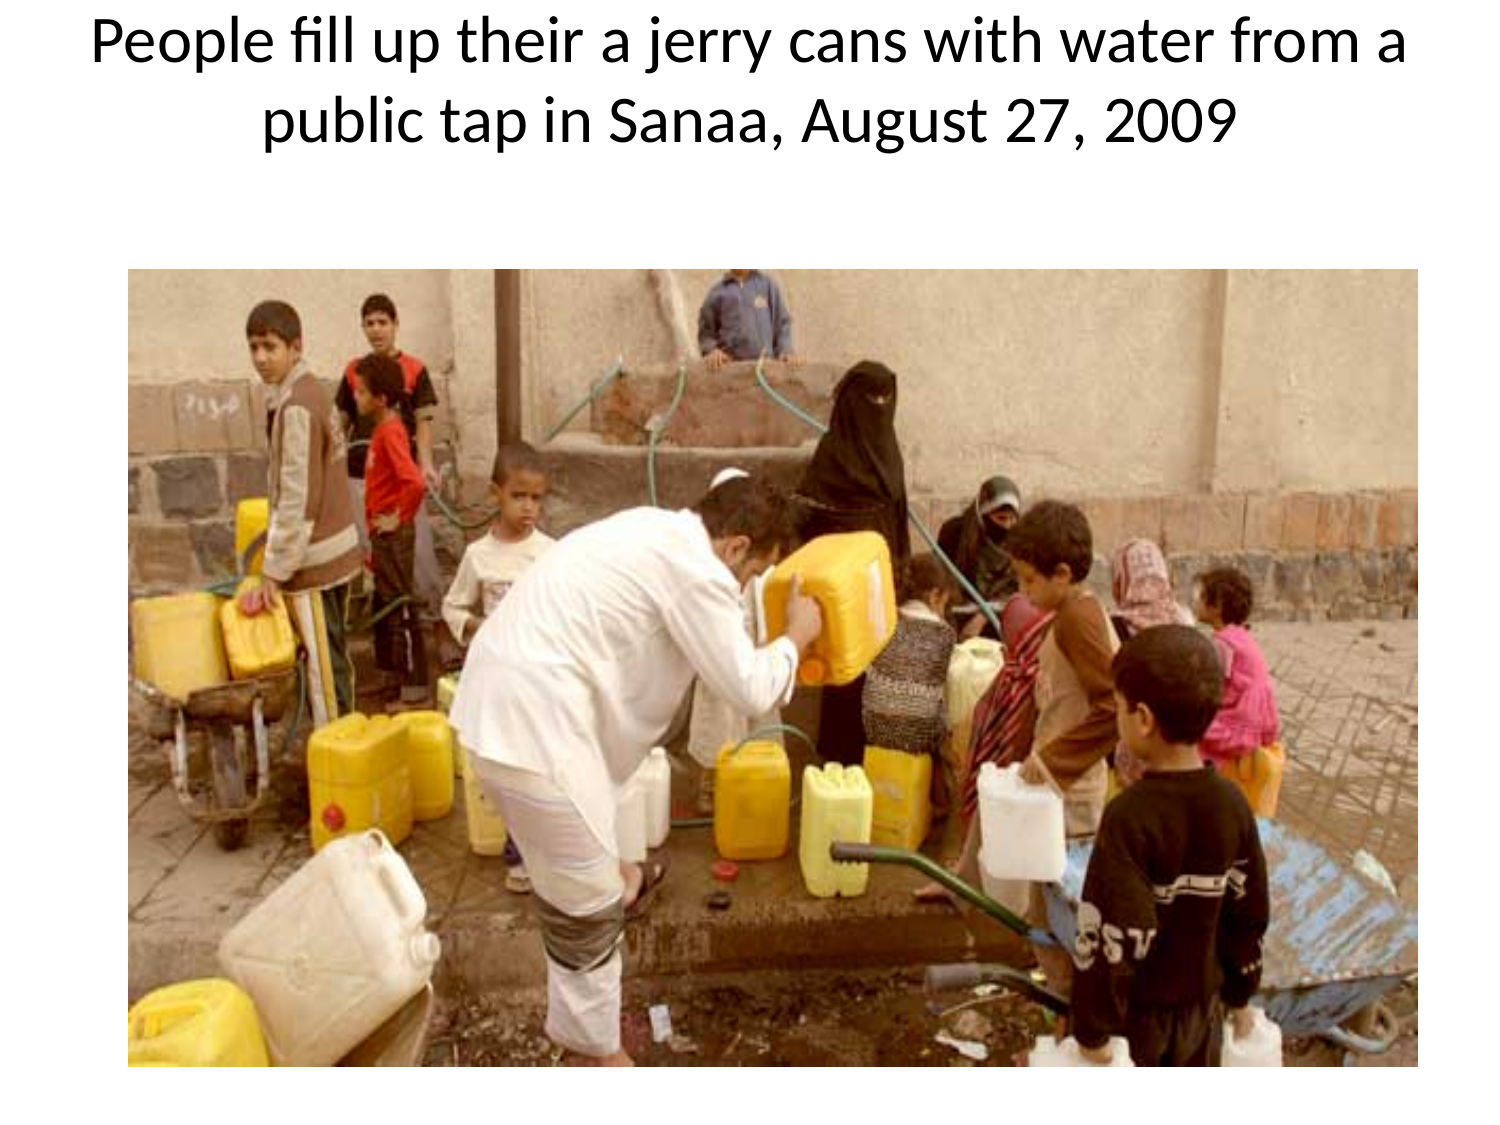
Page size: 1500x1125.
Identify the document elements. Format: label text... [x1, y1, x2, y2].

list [128, 269, 1419, 1067]
title People fill up their a jerry cans with water from a public tap in Sanaa, August 27, 2009 [75, 0, 1425, 233]
